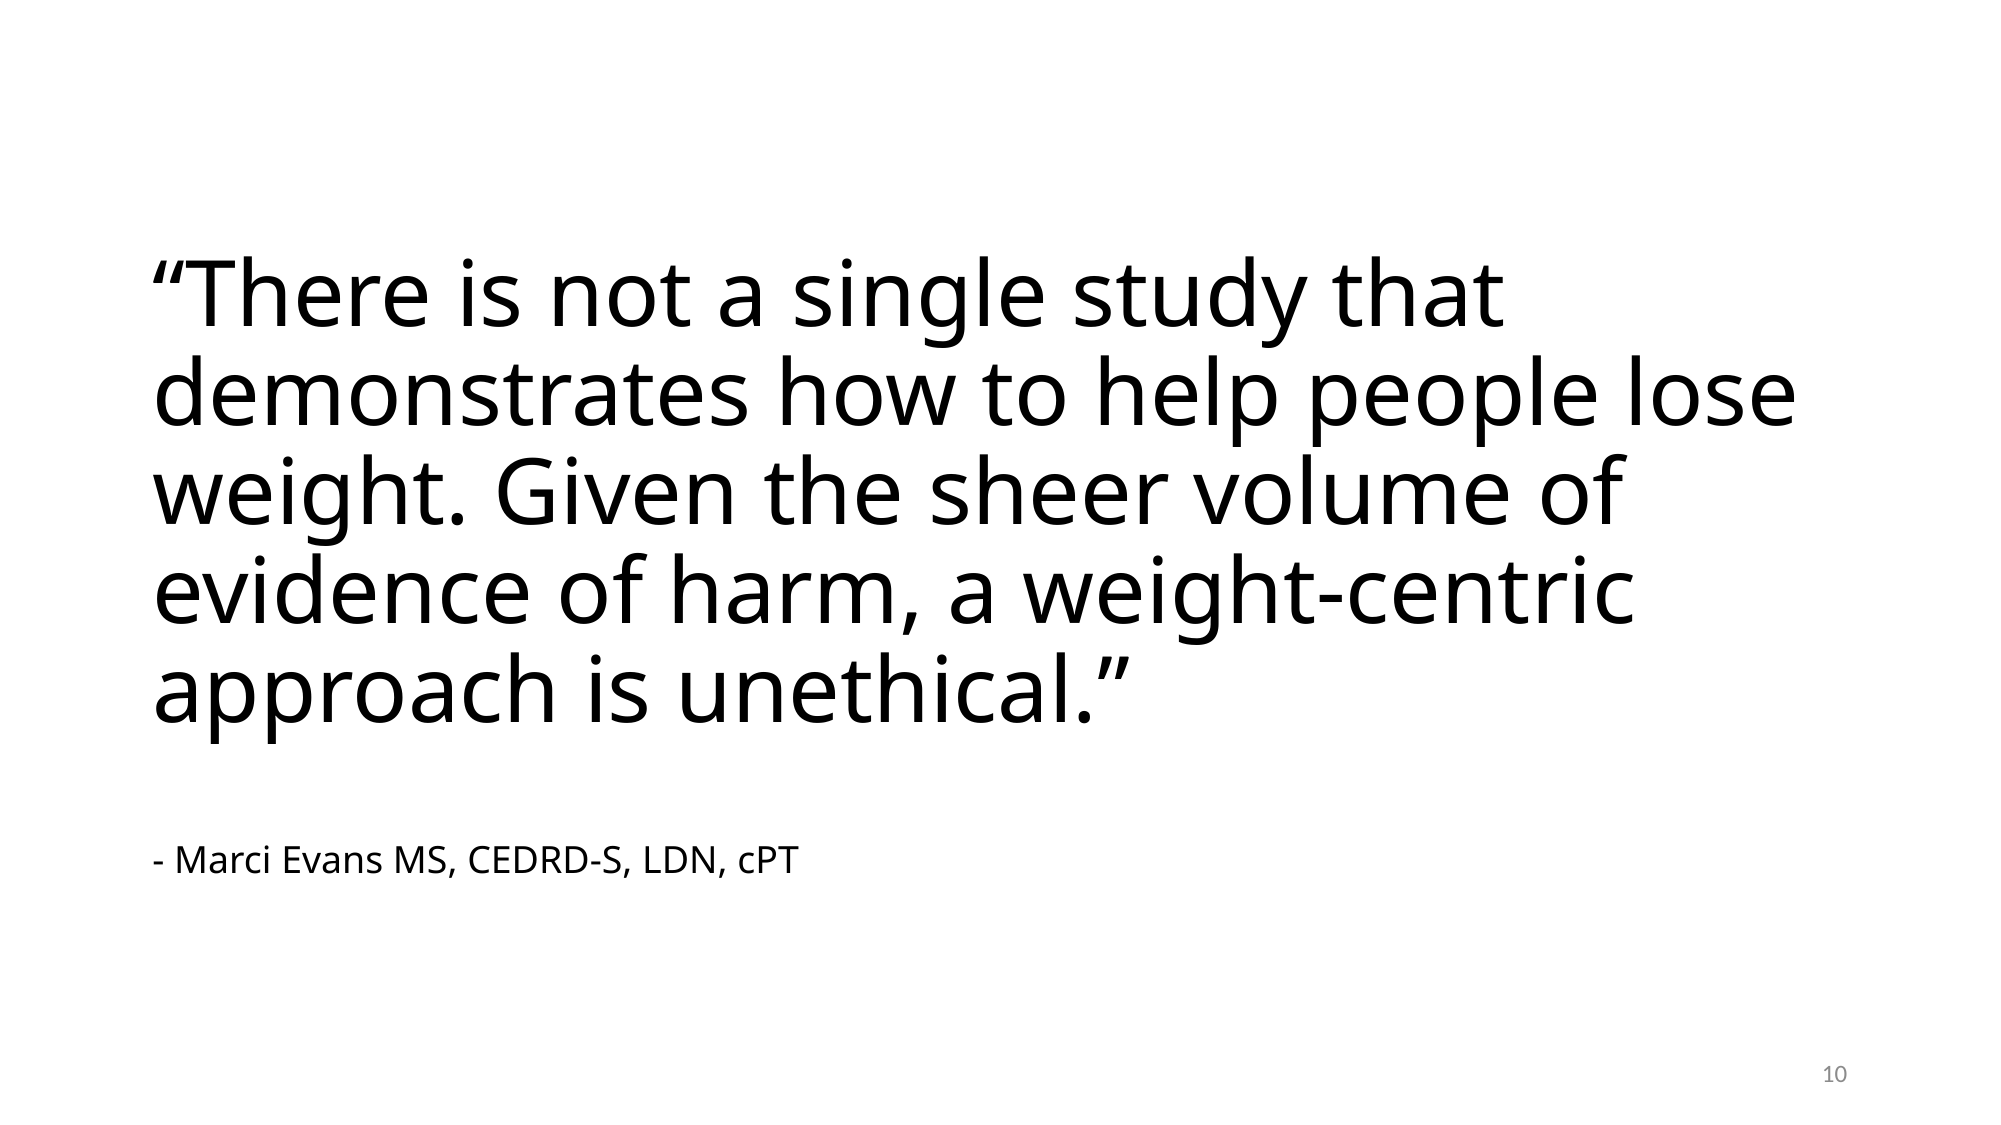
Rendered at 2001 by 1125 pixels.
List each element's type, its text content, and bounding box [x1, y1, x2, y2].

slide_number 10 [1412, 1042, 1863, 1103]
title “There is not a single study that demonstrates how to help people lose weight. Given the sheer volume of evidence of harm, a weight-centric approach is unethical.” - Marci Evans MS, CEDRD-S, LDN, cPT [137, 59, 1863, 278]
